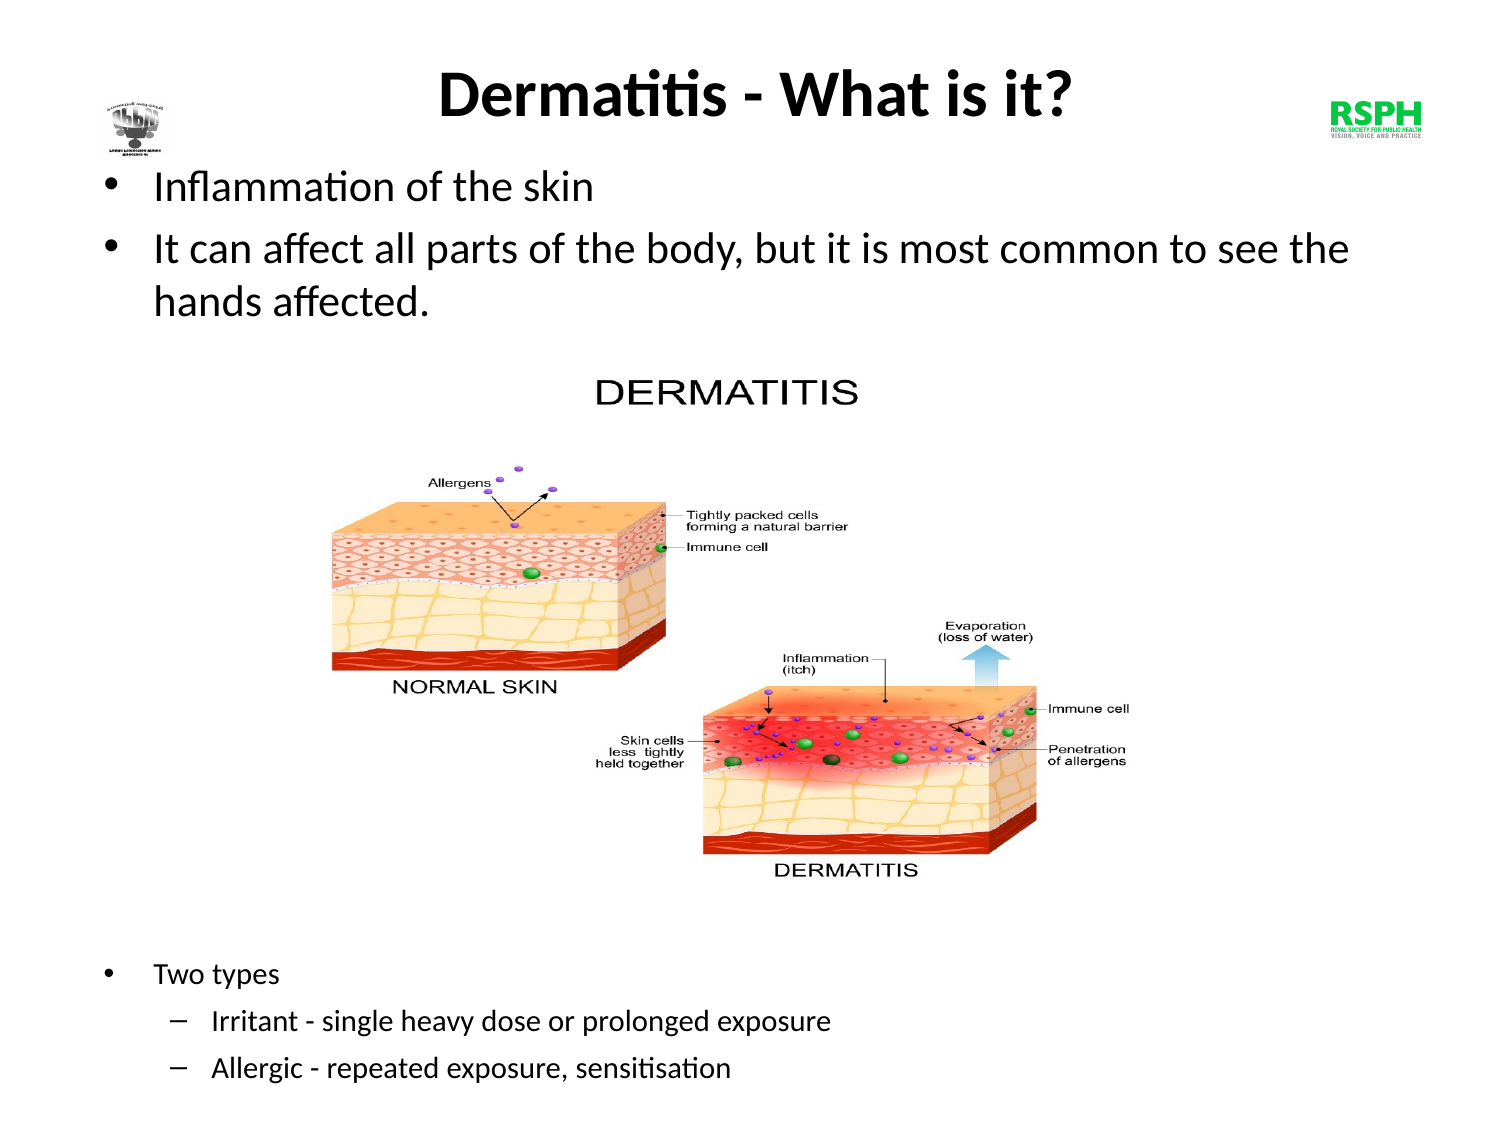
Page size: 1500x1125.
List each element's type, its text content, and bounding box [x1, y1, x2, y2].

picture [1330, 101, 1422, 140]
picture [265, 337, 1190, 912]
title Dermatitis - What is it? [196, 30, 1318, 149]
list Inflammation of the skin It can affect all parts of the body, but it is most common to see the hands affected. Two types Irritant - single heavy dose or prolonged exposure Allergic - repeated exposure, sensitisation [88, 149, 1425, 1094]
picture [100, 101, 171, 158]
